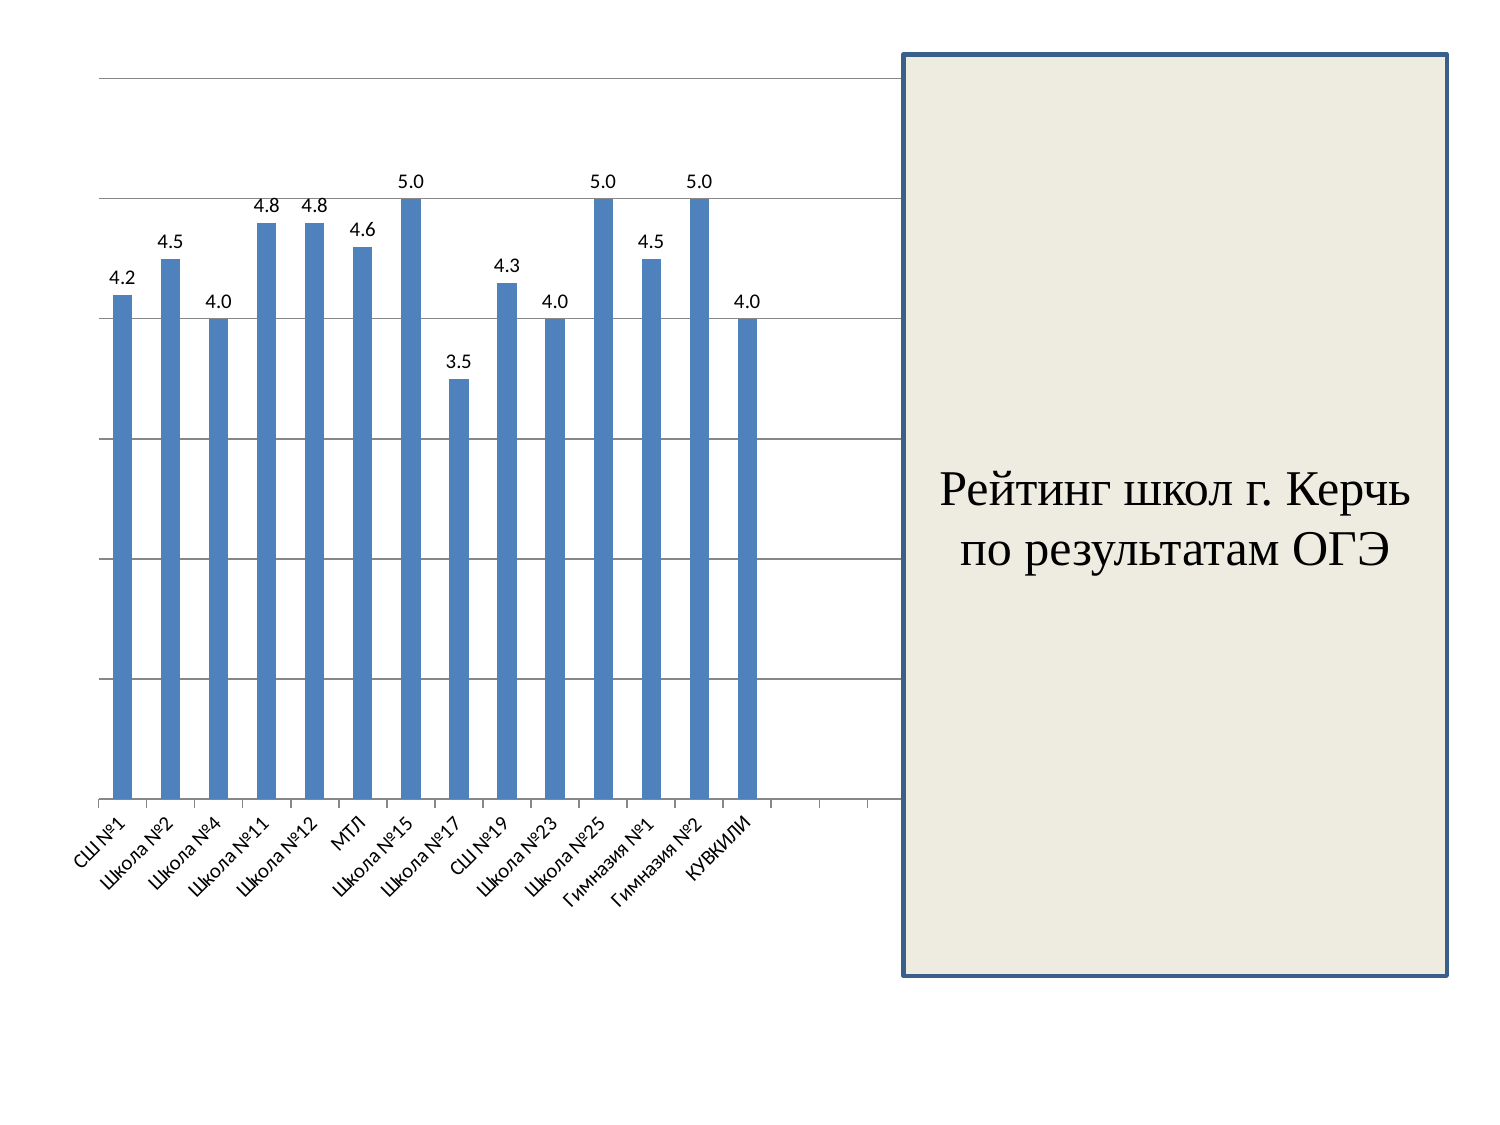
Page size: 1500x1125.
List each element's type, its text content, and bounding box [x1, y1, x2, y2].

text_box Рейтинг школ г. Керчь по результатам ОГЭ [1209, 52, 1449, 978]
chart [52, 54, 1211, 1059]
